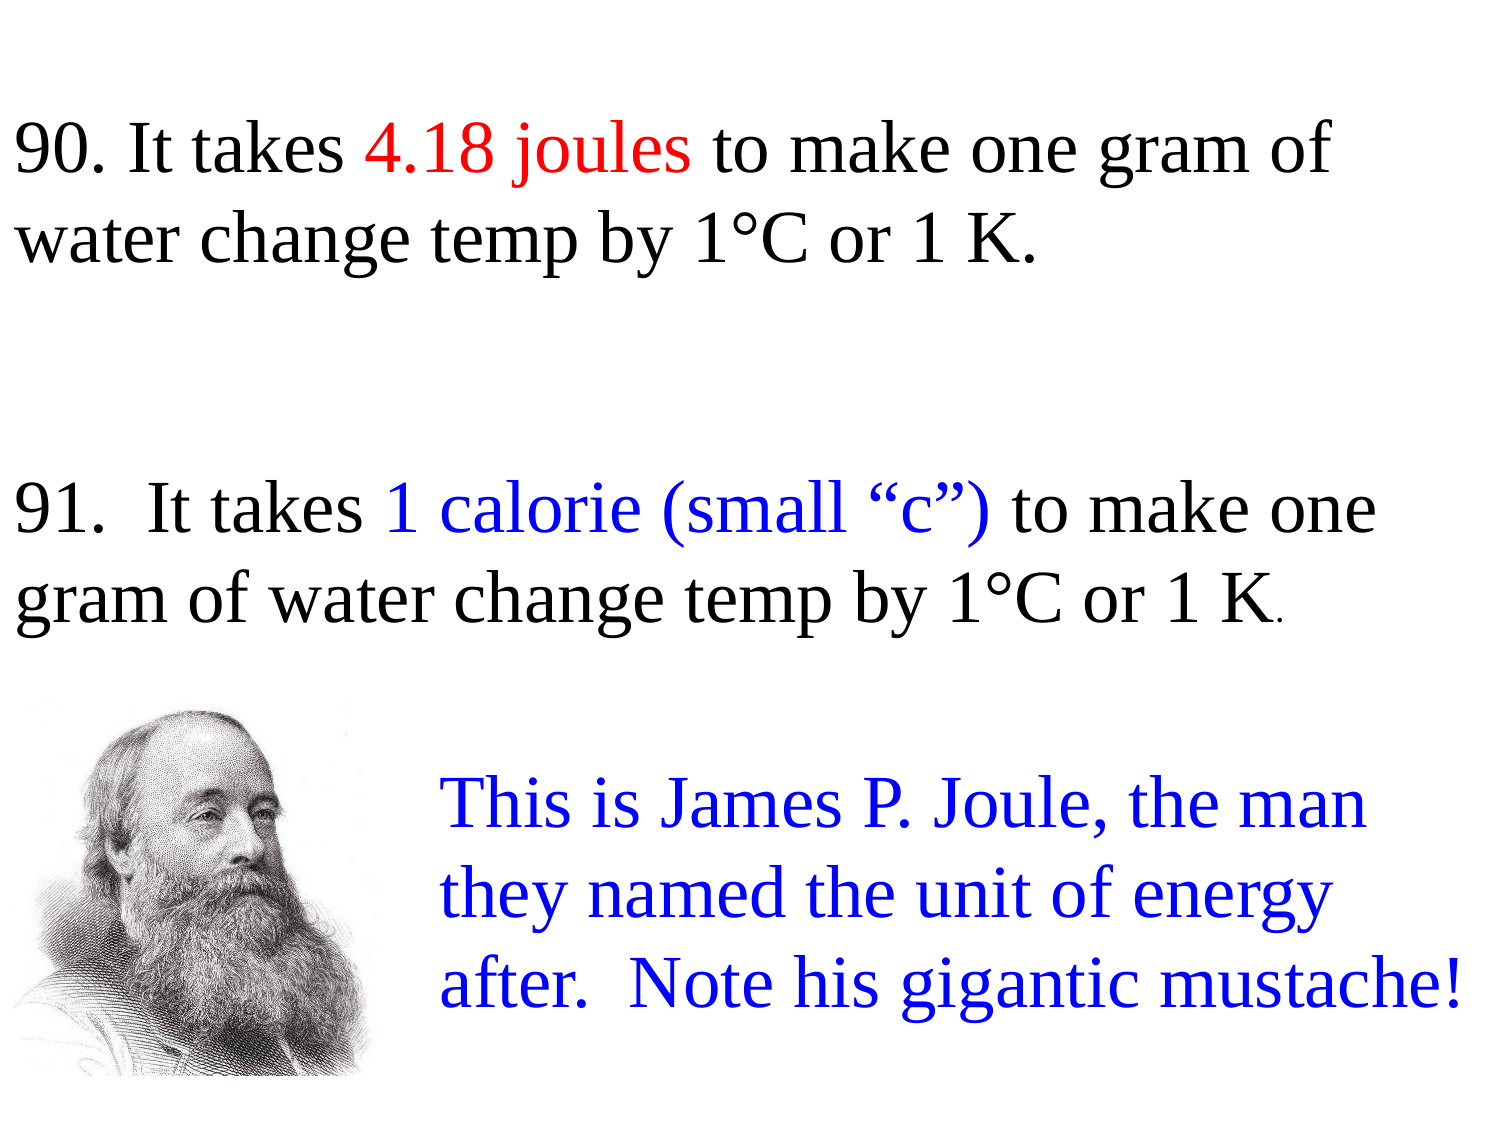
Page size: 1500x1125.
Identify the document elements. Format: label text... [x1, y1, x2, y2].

text_box 90. It takes 4.18 joules to make one gram of water change temp by 1°C or 1 K. 91. It takes 1 calorie (small “c”) to make one gram of water change temp by 1°C or 1 K. [0, 0, 1500, 690]
text_box This is James P. Joule, the man they named the unit of energy after. Note his gigantic mustache! [424, 744, 1488, 1030]
picture [12, 700, 381, 1077]
